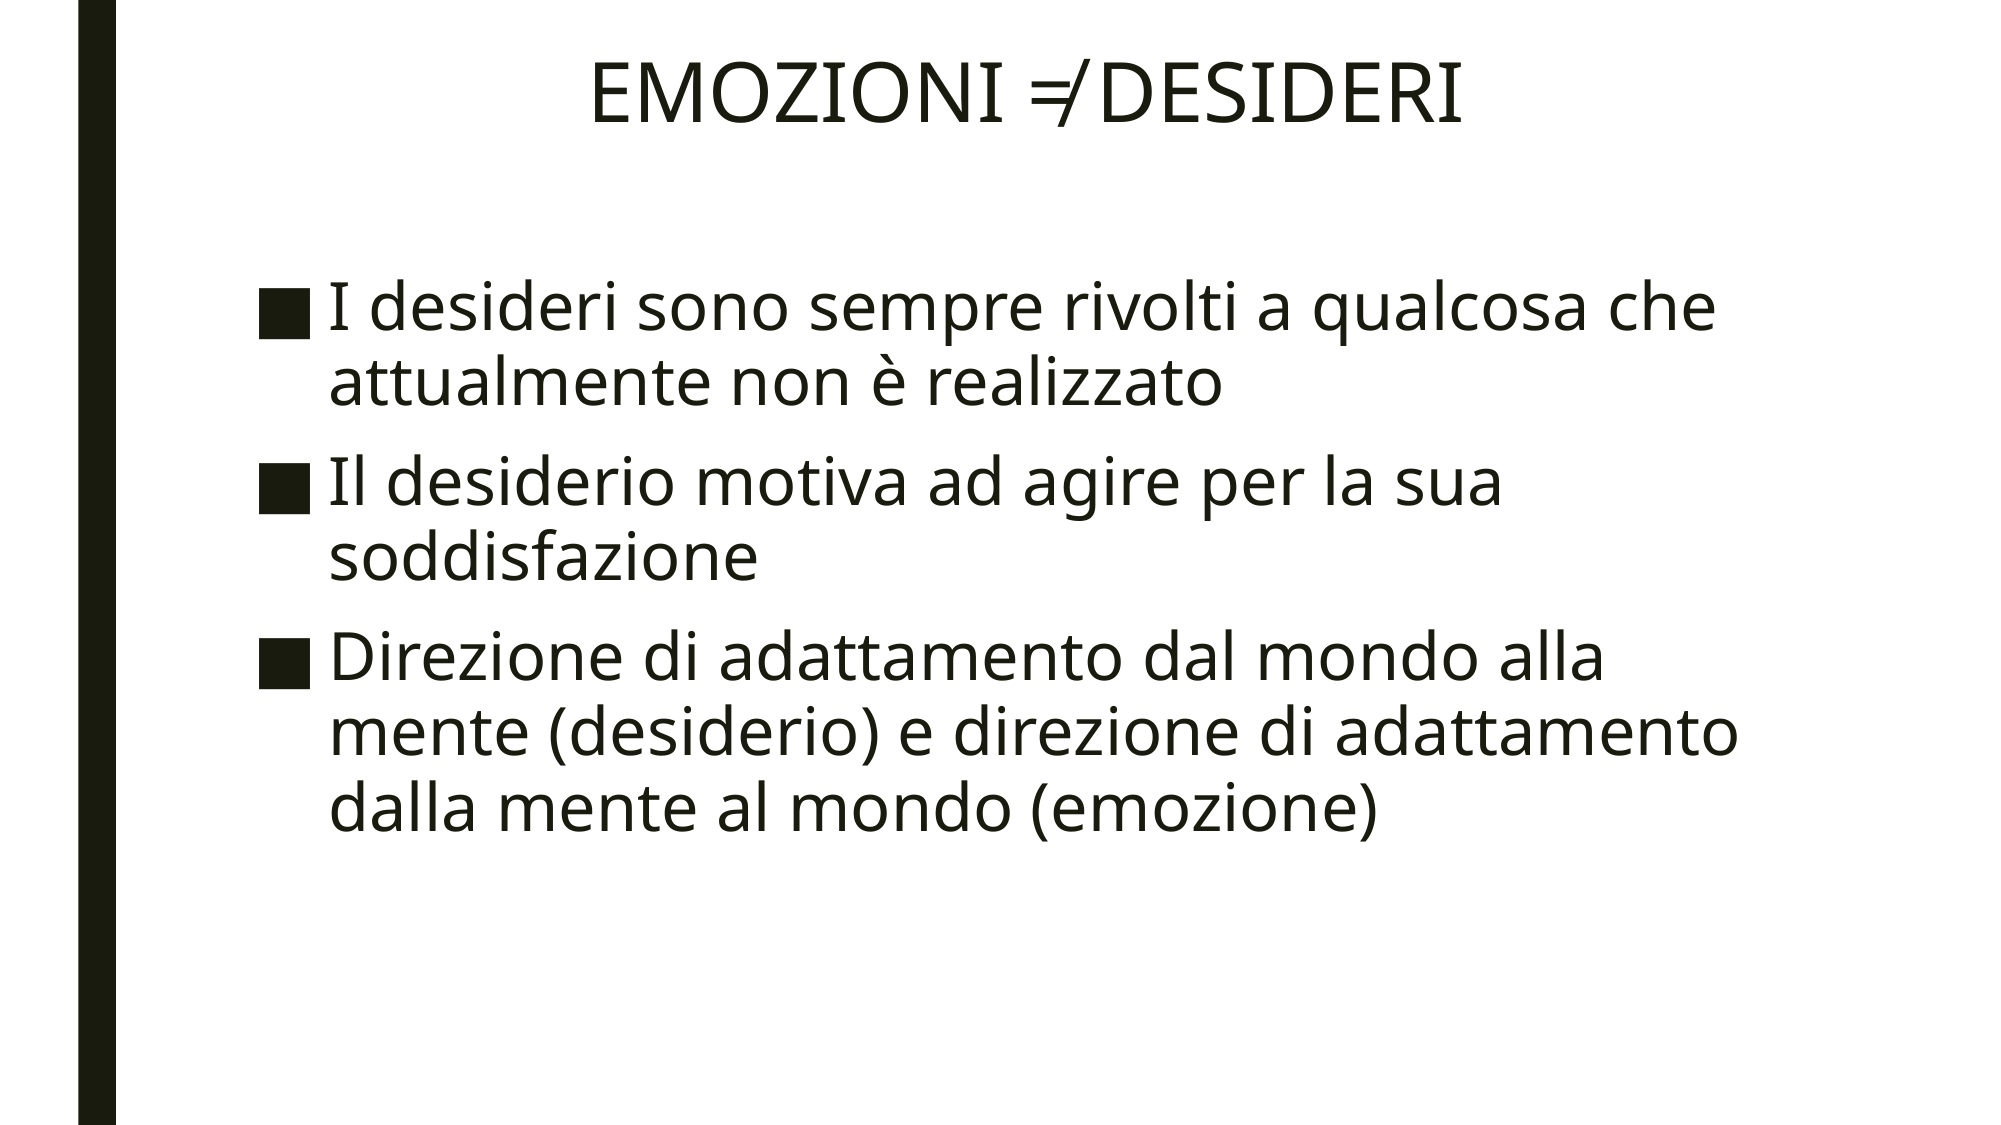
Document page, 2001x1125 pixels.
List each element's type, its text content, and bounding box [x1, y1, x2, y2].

title EMOZIONI ≠ DESIDERI [238, 44, 1814, 262]
list I desideri sono sempre rivolti a qualcosa che attualmente non è realizzato Il desiderio motiva ad agire per la sua soddisfazione Direzione di adattamento dal mondo alla mente (desiderio) e direzione di adattamento dalla mente al mondo (emozione) [238, 262, 1814, 851]
